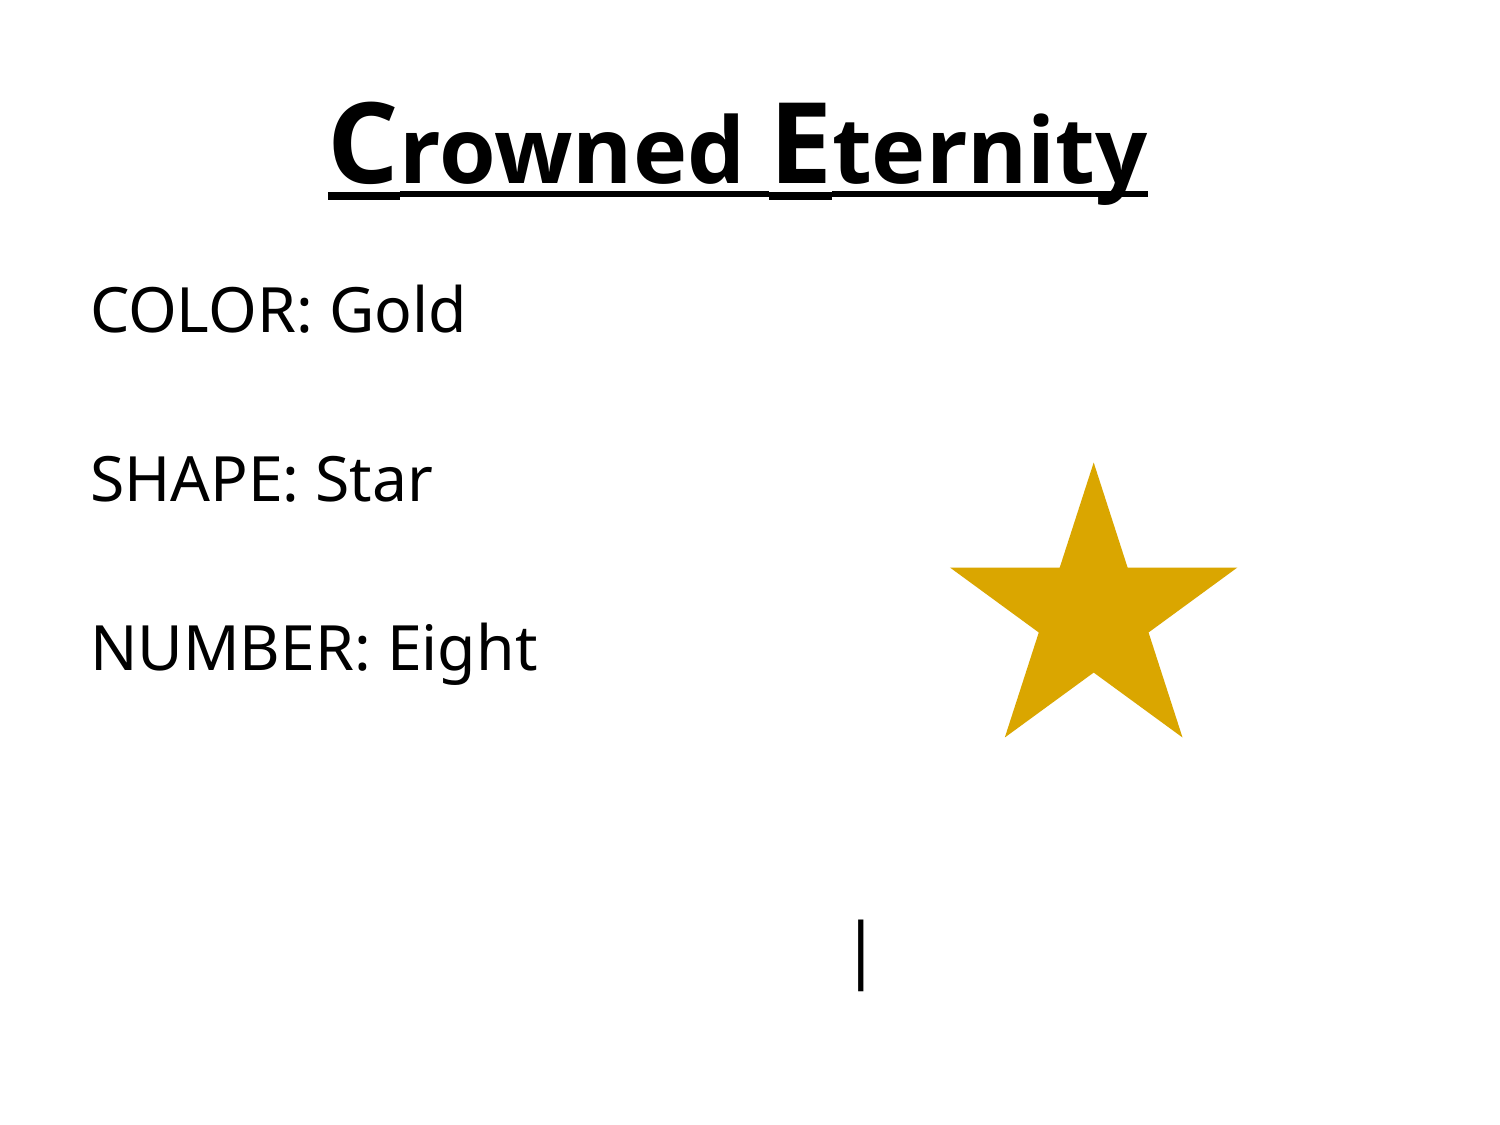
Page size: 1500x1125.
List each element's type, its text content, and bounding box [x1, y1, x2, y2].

list | [762, 262, 1425, 1005]
list COLOR: Gold SHAPE: Star NUMBER: Eight [75, 262, 738, 1005]
text_box [947, 460, 1240, 740]
title Crowned Eternity [75, 45, 1425, 233]
